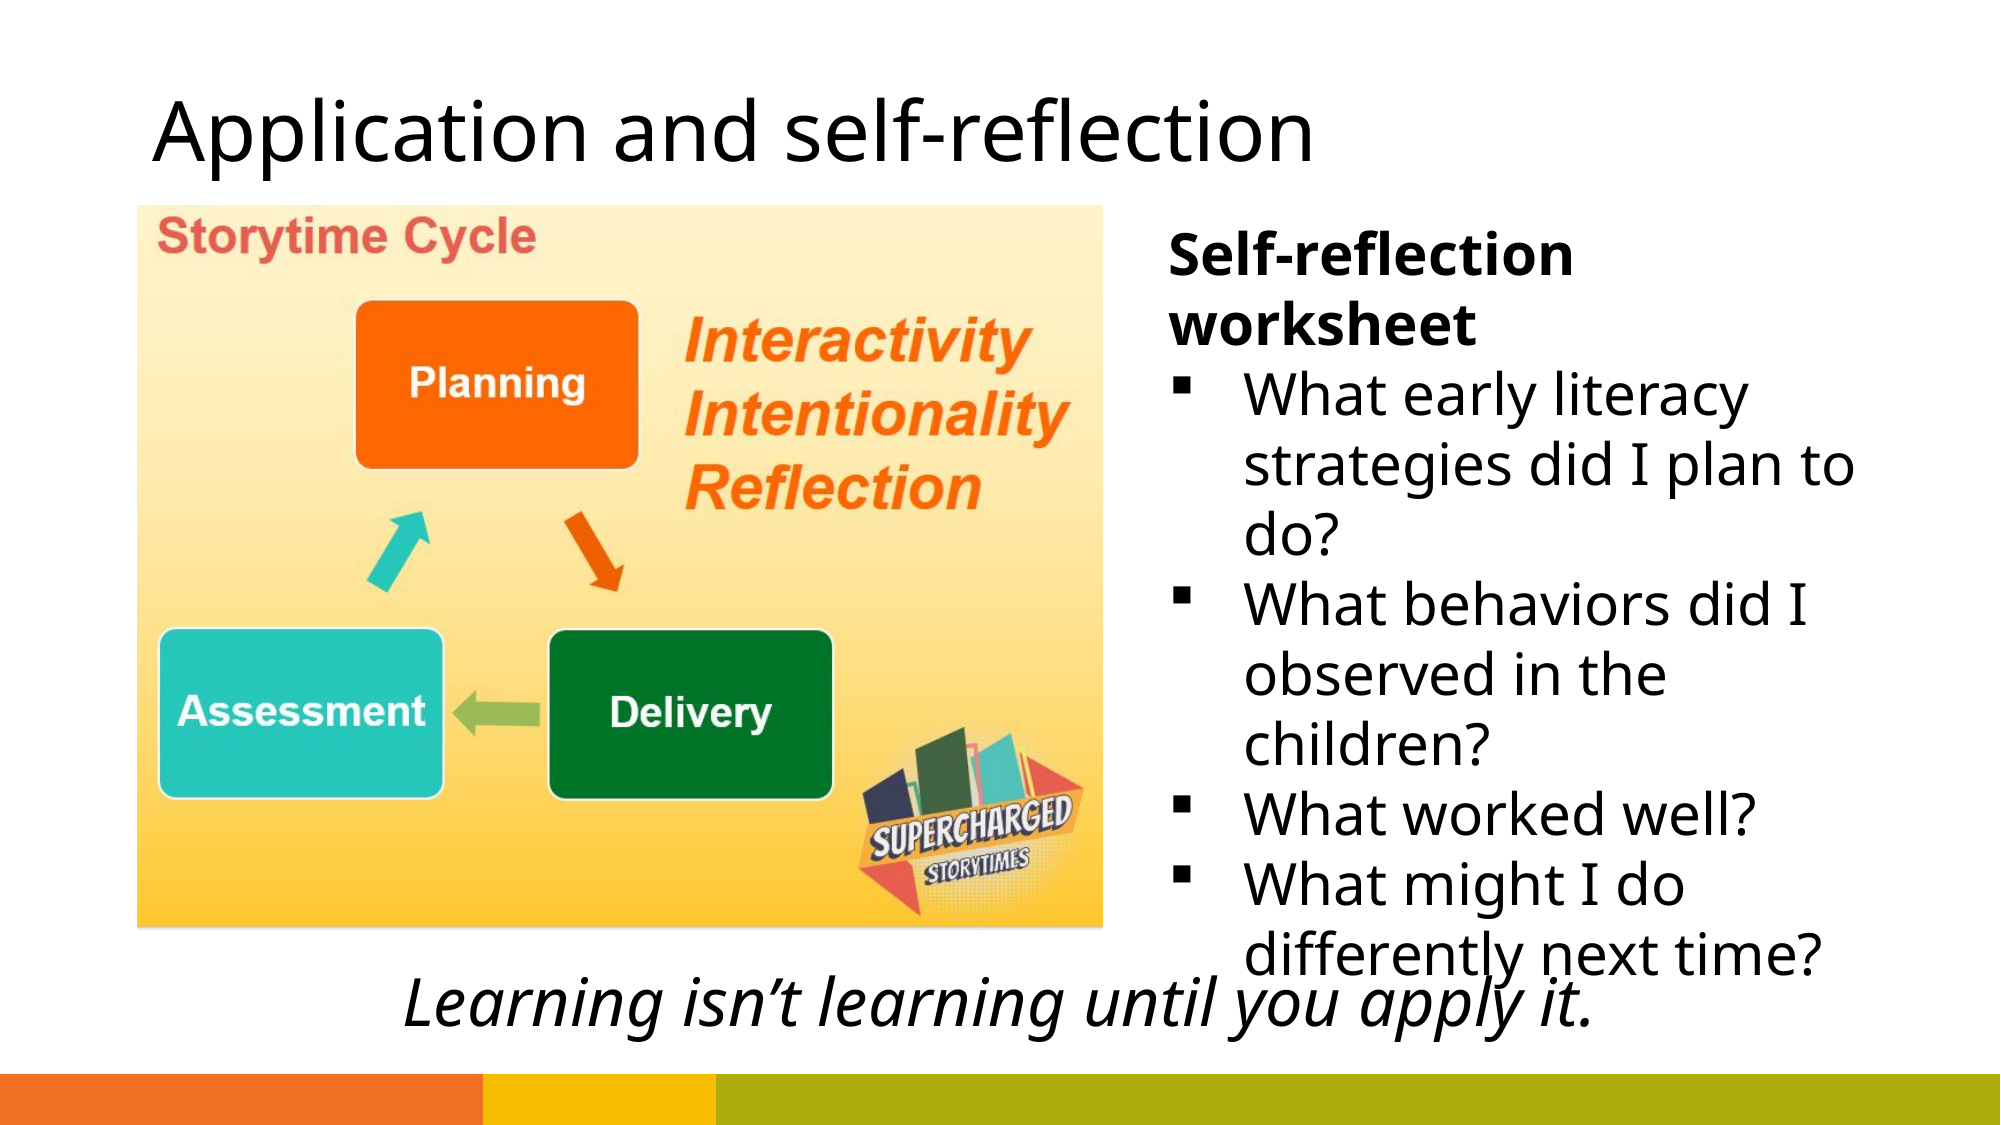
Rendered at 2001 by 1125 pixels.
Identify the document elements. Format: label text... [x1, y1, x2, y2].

list Learning isn’t learning until you apply it. [137, 964, 1863, 1046]
title Application and self-reflection [137, 59, 1863, 210]
text_box Self-reflection worksheet What early literacy strategies did I plan to do? What behaviors did I observed in the children? What worked well? What might I do differently next time? [1153, 209, 1897, 930]
picture [137, 205, 1103, 930]
